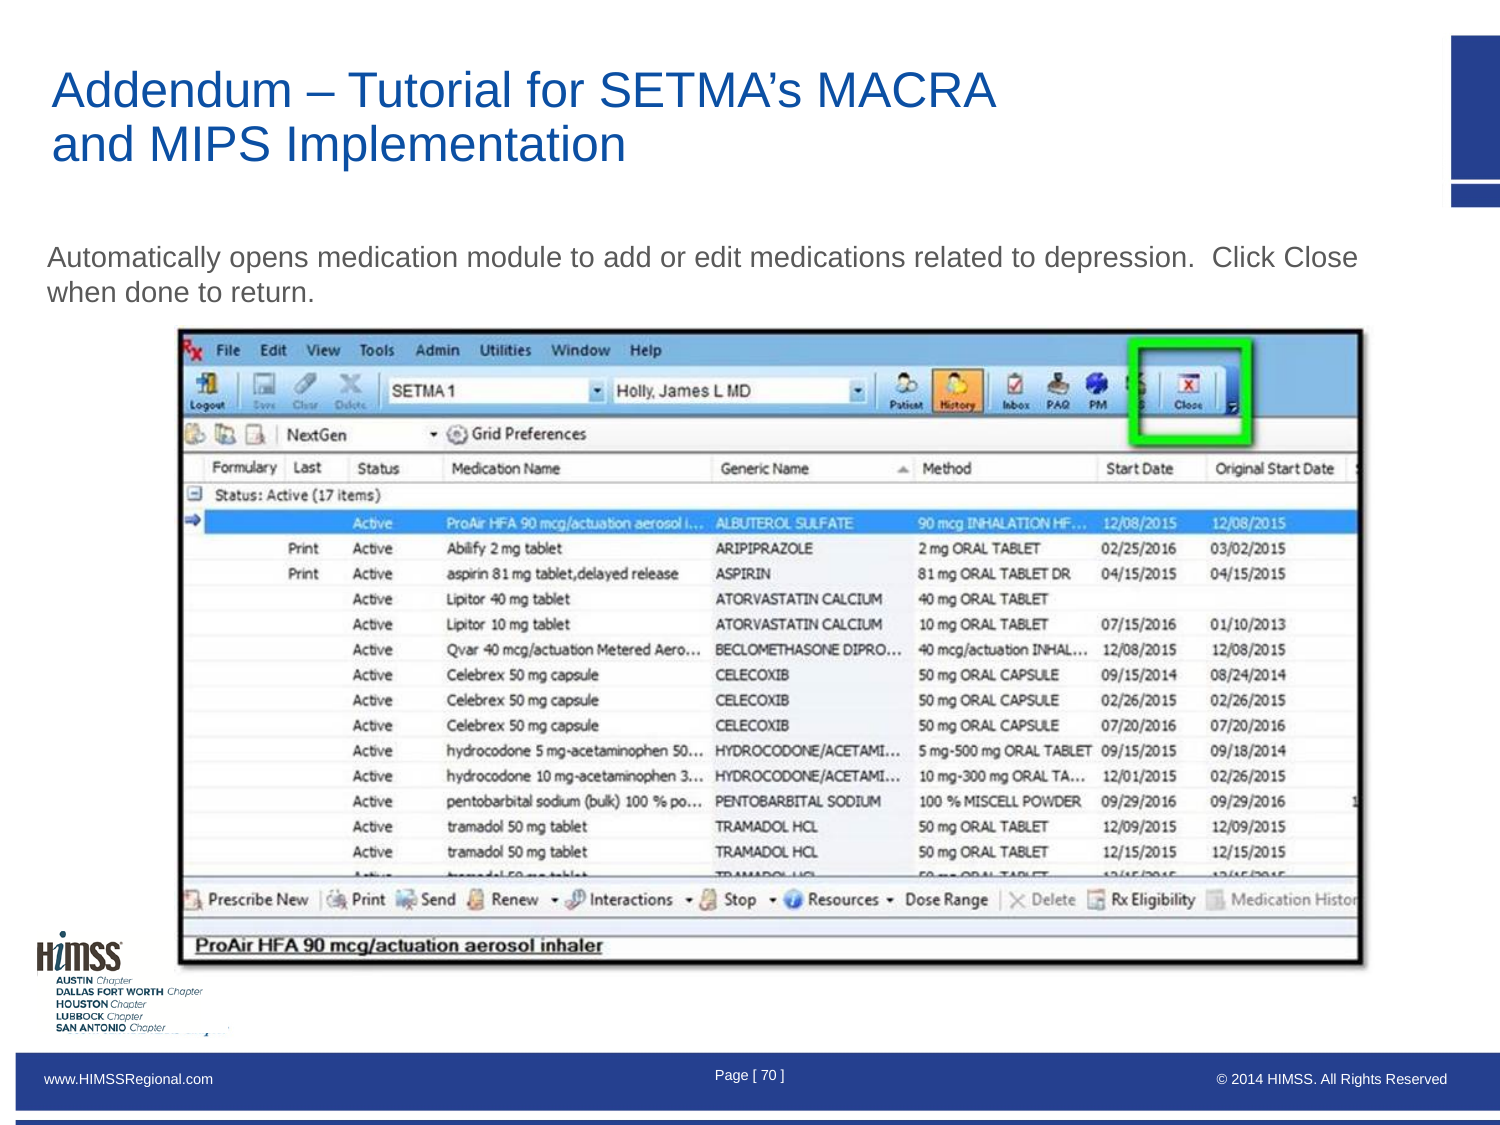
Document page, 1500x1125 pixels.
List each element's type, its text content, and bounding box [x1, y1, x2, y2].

picture [15, 0, 1500, 1125]
slide_number Page [ 69 ] [682, 1065, 818, 1084]
text_box Automatically opens medication module to add or edit medications related to depression. Click Close when done to return. [44, 235, 1436, 311]
title Addendum – Tutorial for SETMA’s MACRA and MIPS Implementation [43, 58, 1089, 171]
